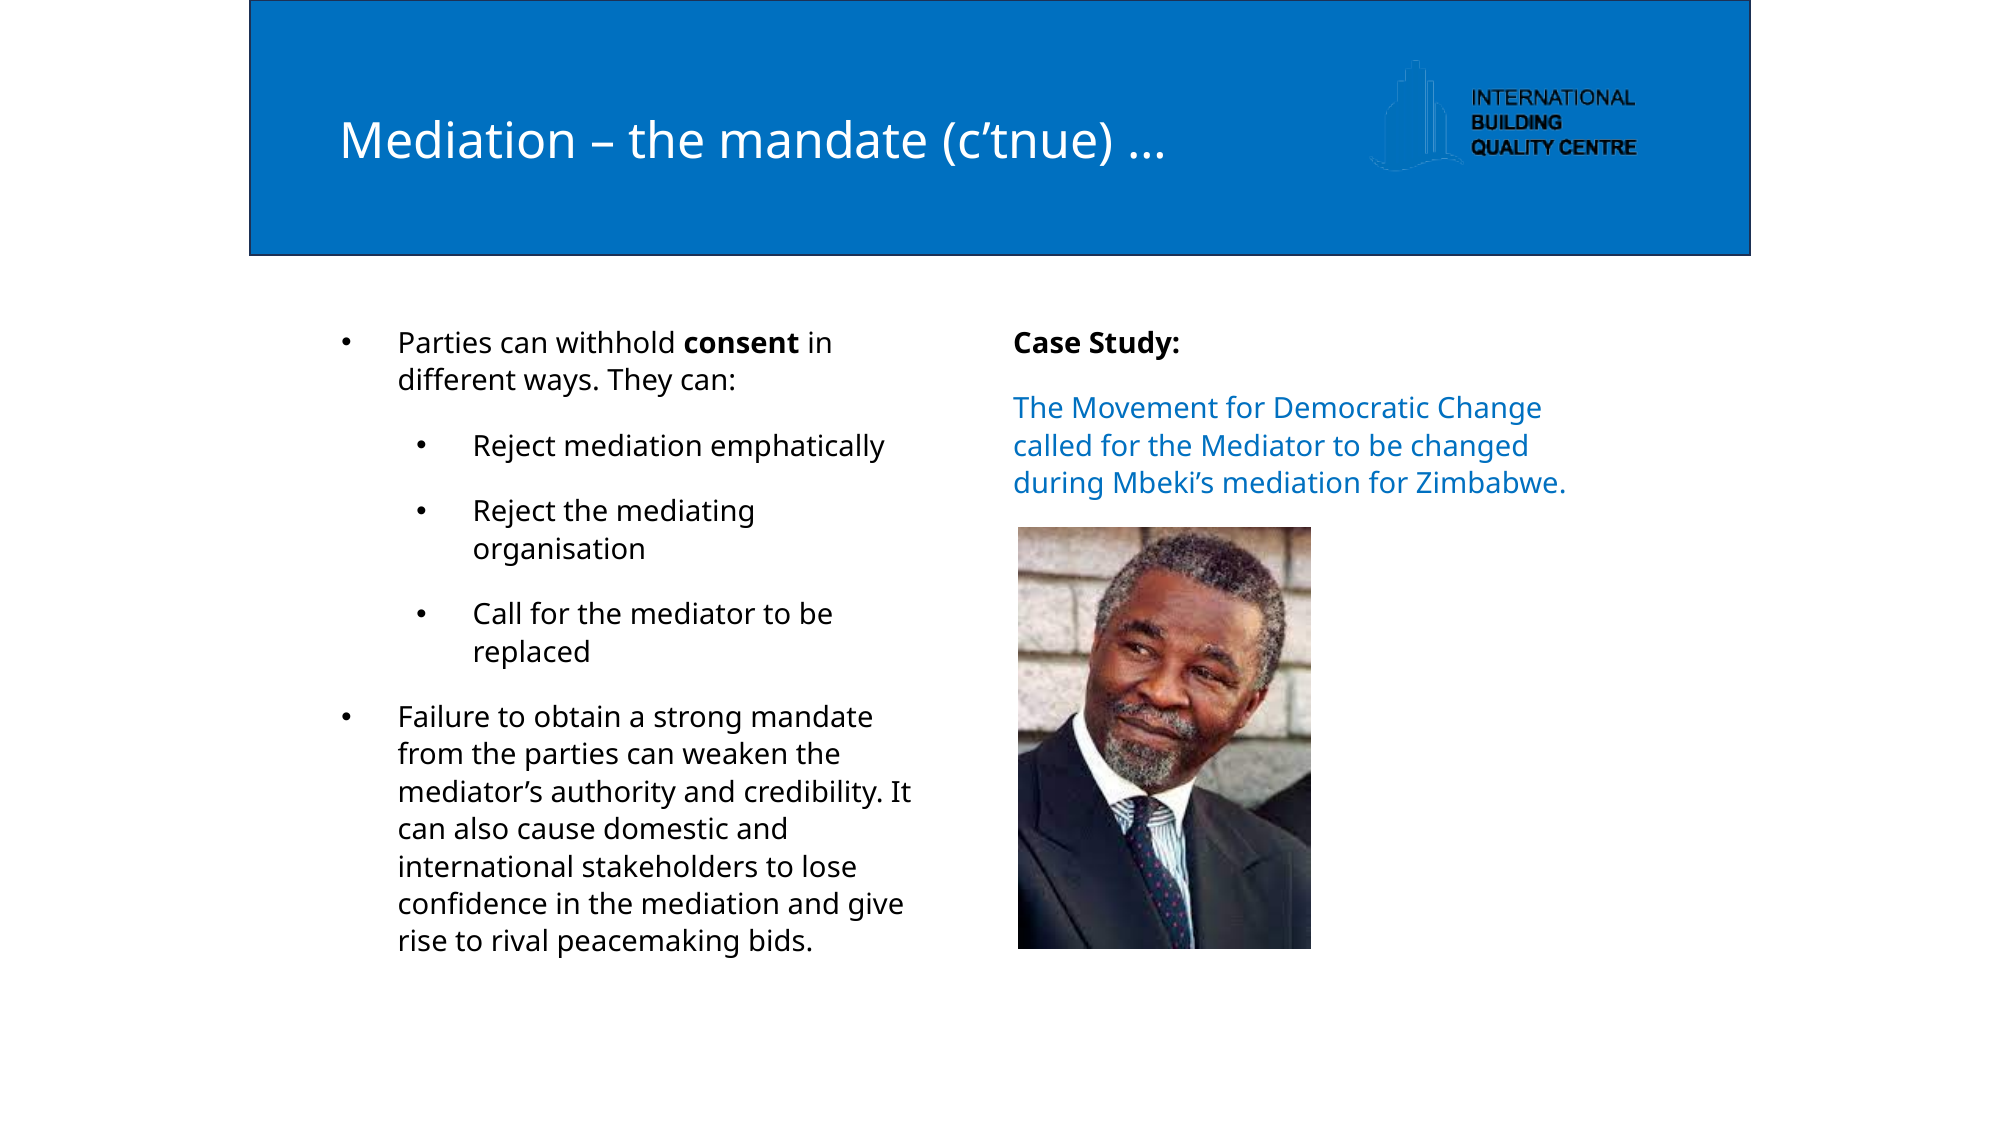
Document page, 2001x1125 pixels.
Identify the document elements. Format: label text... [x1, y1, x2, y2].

picture [1018, 526, 1311, 949]
text_box Mediation – the mandate (c’tnue) … [324, 45, 1473, 233]
picture [1354, 45, 1653, 187]
text_box [249, 0, 1751, 256]
text_box Case Study: The Movement for Democratic Change called for the Mediator to be changed during Mbeki’s mediation for Zimbabwe. [998, 314, 1613, 769]
text_box [373, 277, 1674, 1080]
text_box Parties can withhold consent in different ways. They can: Reject mediation emphatically Reject the mediating organisation Call for the mediator to be replaced Failure to obtain a strong mandate from the parties can weaken the mediator’s authority and credibility. It can also cause domestic and international stakeholders to lose confidence in the mediation and give rise to rival peacemaking bids. [326, 314, 941, 965]
